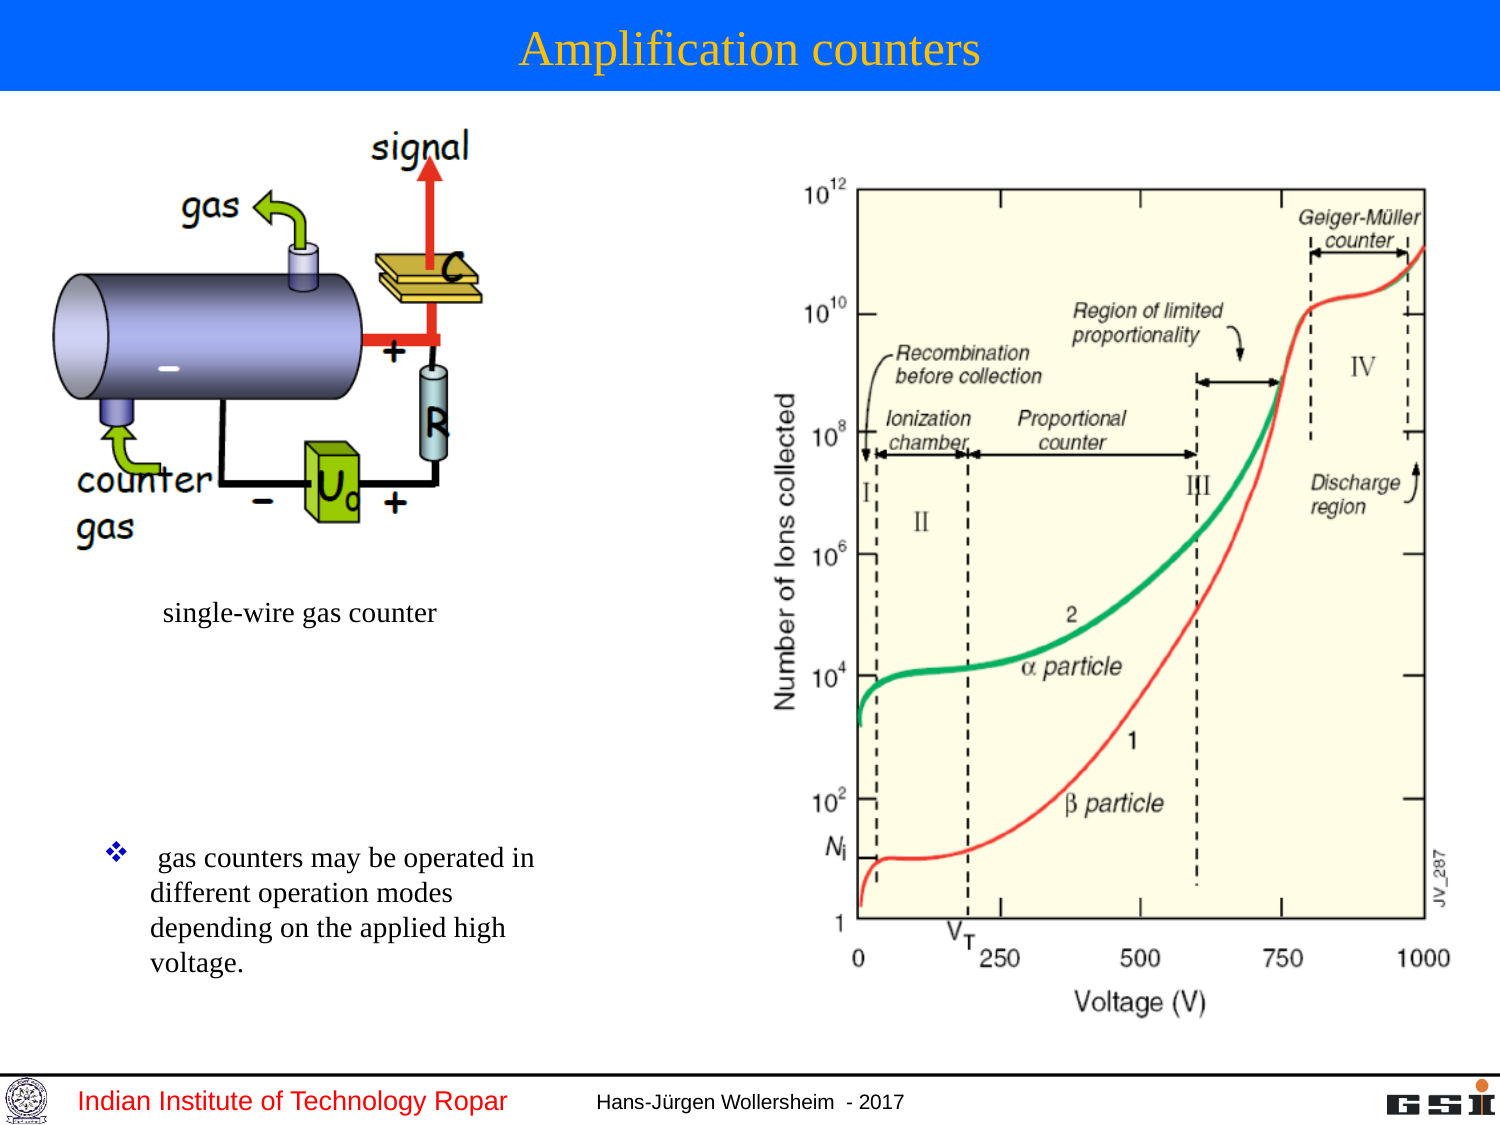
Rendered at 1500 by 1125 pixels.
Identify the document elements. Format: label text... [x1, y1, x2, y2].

picture [770, 172, 1457, 1023]
picture [5, 1077, 47, 1124]
picture [1387, 1079, 1495, 1115]
title Amplification counters [0, 0, 1500, 91]
picture [46, 125, 497, 555]
text_box gas counters may be operated in different operation modes depending on the applied high voltage. [88, 831, 597, 986]
text_box single-wire gas counter [148, 586, 453, 636]
